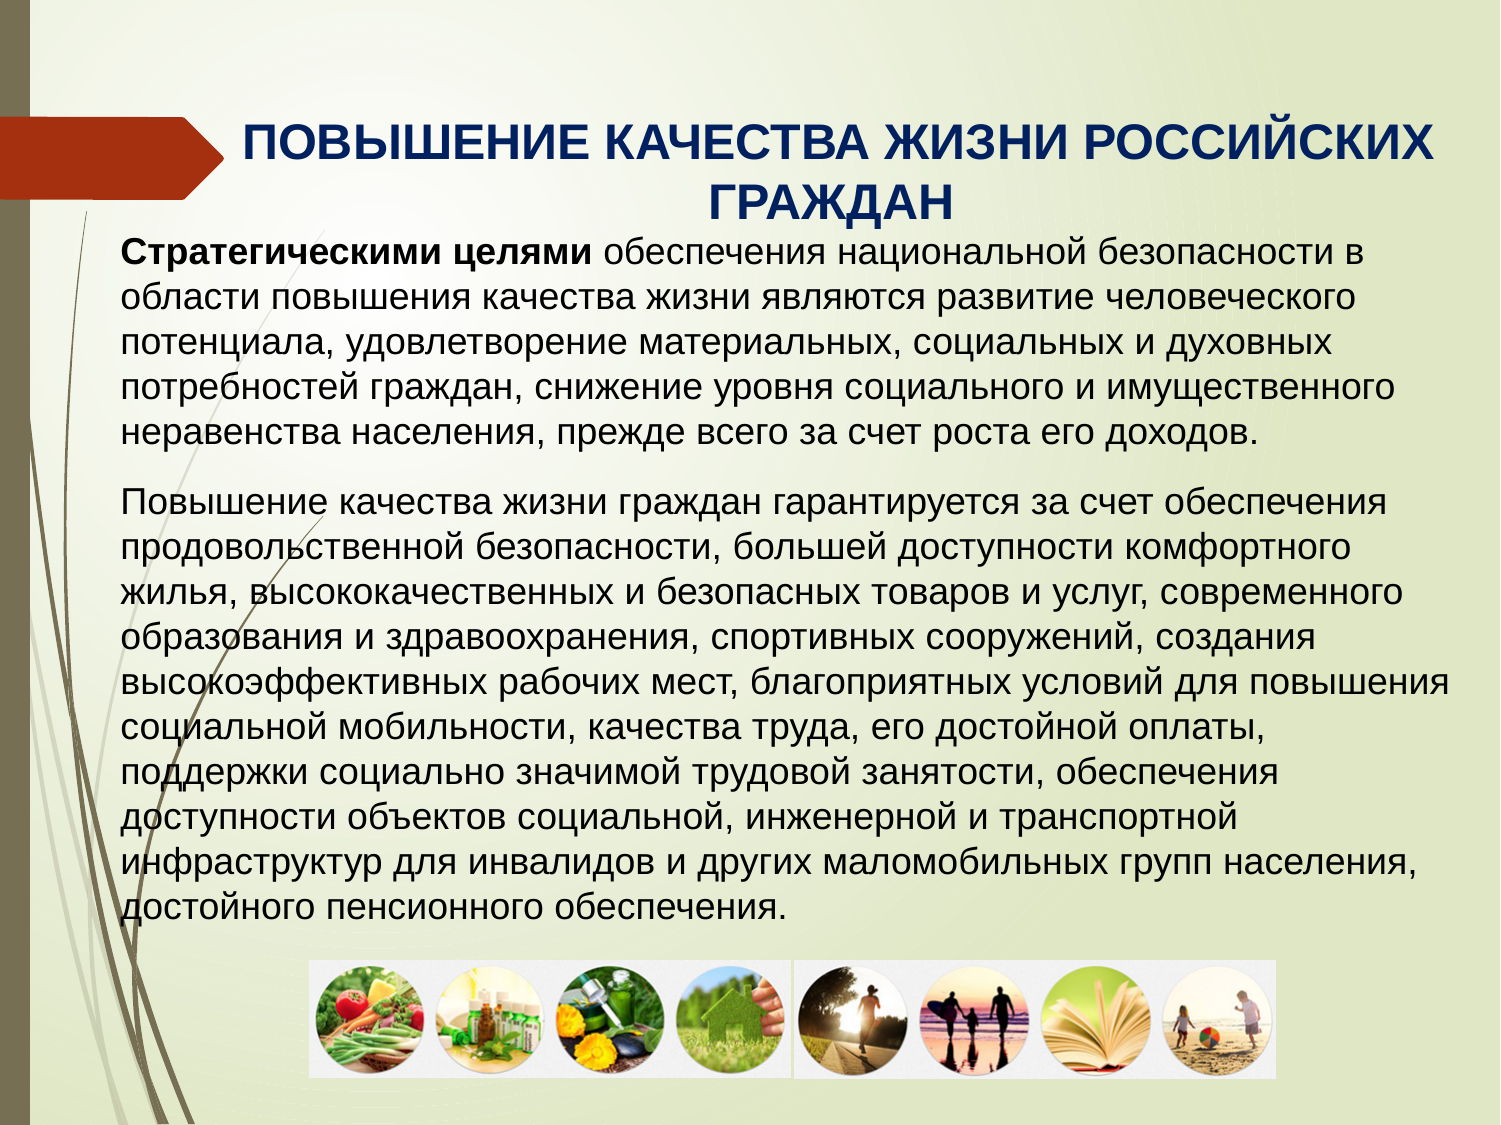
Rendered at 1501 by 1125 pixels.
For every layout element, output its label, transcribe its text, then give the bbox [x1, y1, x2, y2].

title Повышение качества жизни российских граждан [200, 102, 1477, 173]
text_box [309, 960, 1276, 1079]
text_box Стратегическими целями обеспечения национальной безопасности в области повышения качества жизни являются развитие человеческого потенциала, удовлетворение материальных, социальных и духовных потребностей граждан, снижение уровня социального и имущественного неравенства населения, прежде всего за счет роста его доходов. Повышение качества жизни граждан гарантируется за счет обеспечения продовольственной безопасности, большей доступности комфортного жилья, высококачественных и безопасных товаров и услуг, современного образования и здравоохранения, спортивных сооружений, создания высокоэффективных рабочих мест, благоприятных условий для повышения социальной мобильности, качества труда, его достойной оплаты, поддержки социально значимой трудовой занятости, обеспечения доступности объектов социальной, инженерной и транспортной инфраструктур для инвалидов и других маломобильных групп населения, достойного пенсионного обеспечения. [105, 219, 1476, 980]
